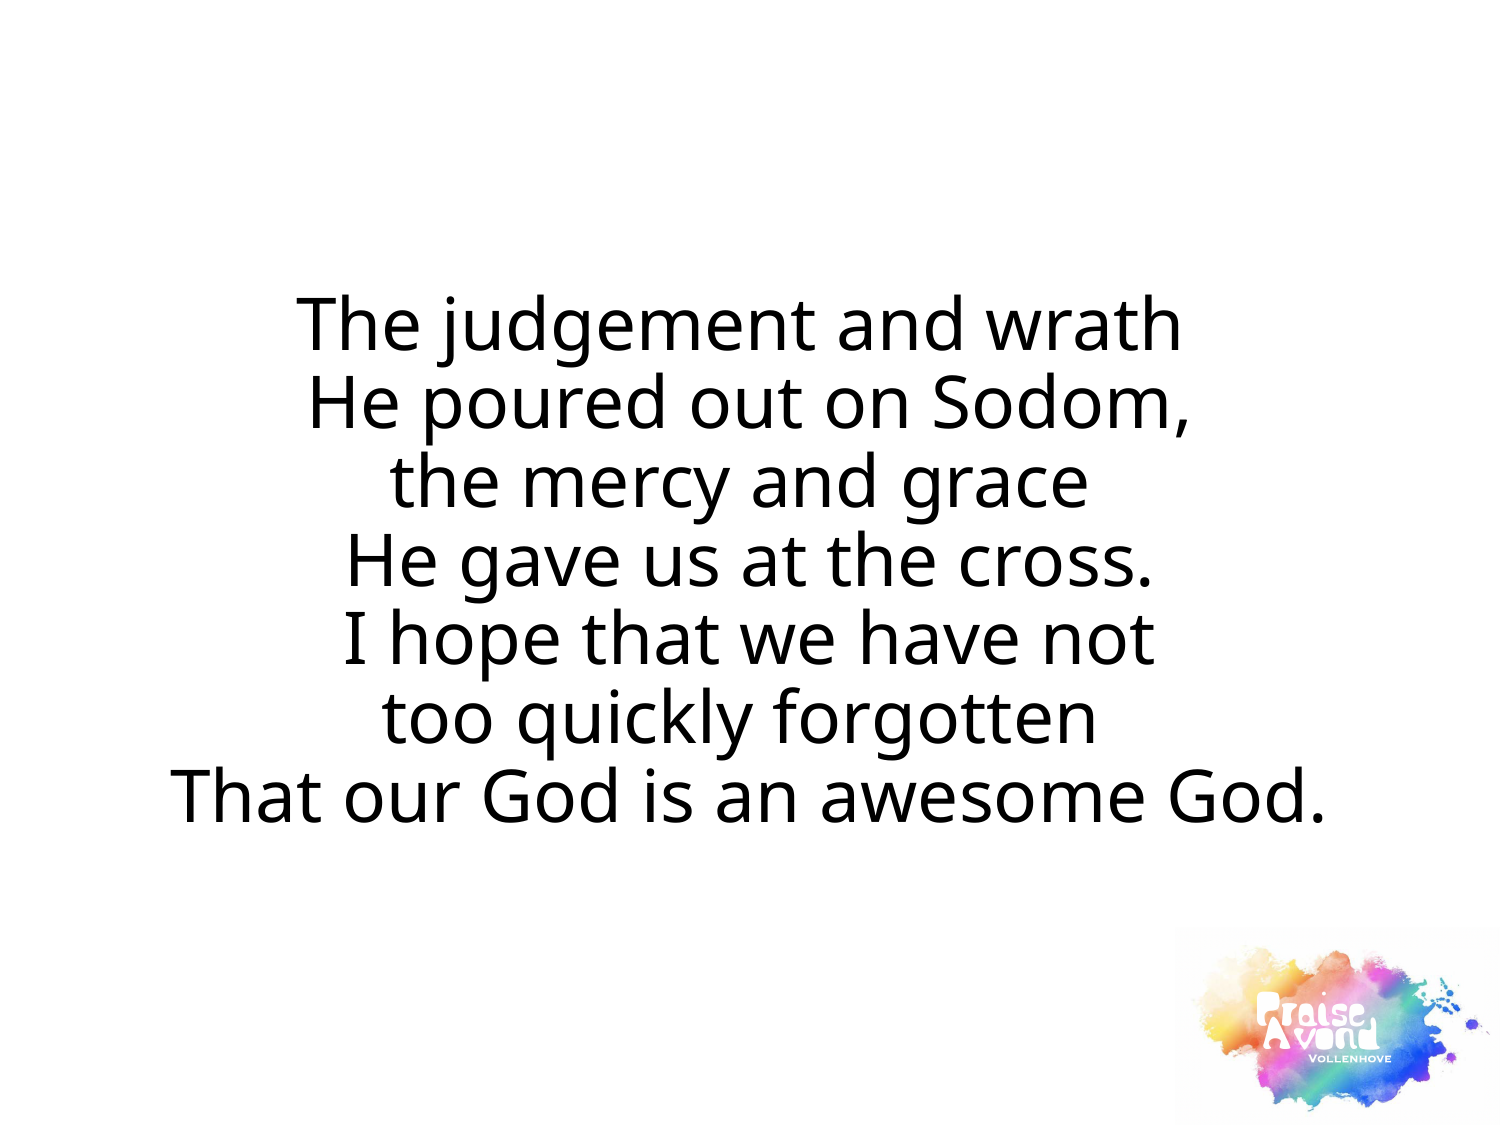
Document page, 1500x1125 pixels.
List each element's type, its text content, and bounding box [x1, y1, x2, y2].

list The judgement and wrath He poured out on Sodom, the mercy and grace He gave us at the cross. I hope that we have not too quickly forgotten That our God is an awesome God. [24, 279, 1476, 846]
picture [1174, 927, 1500, 1125]
